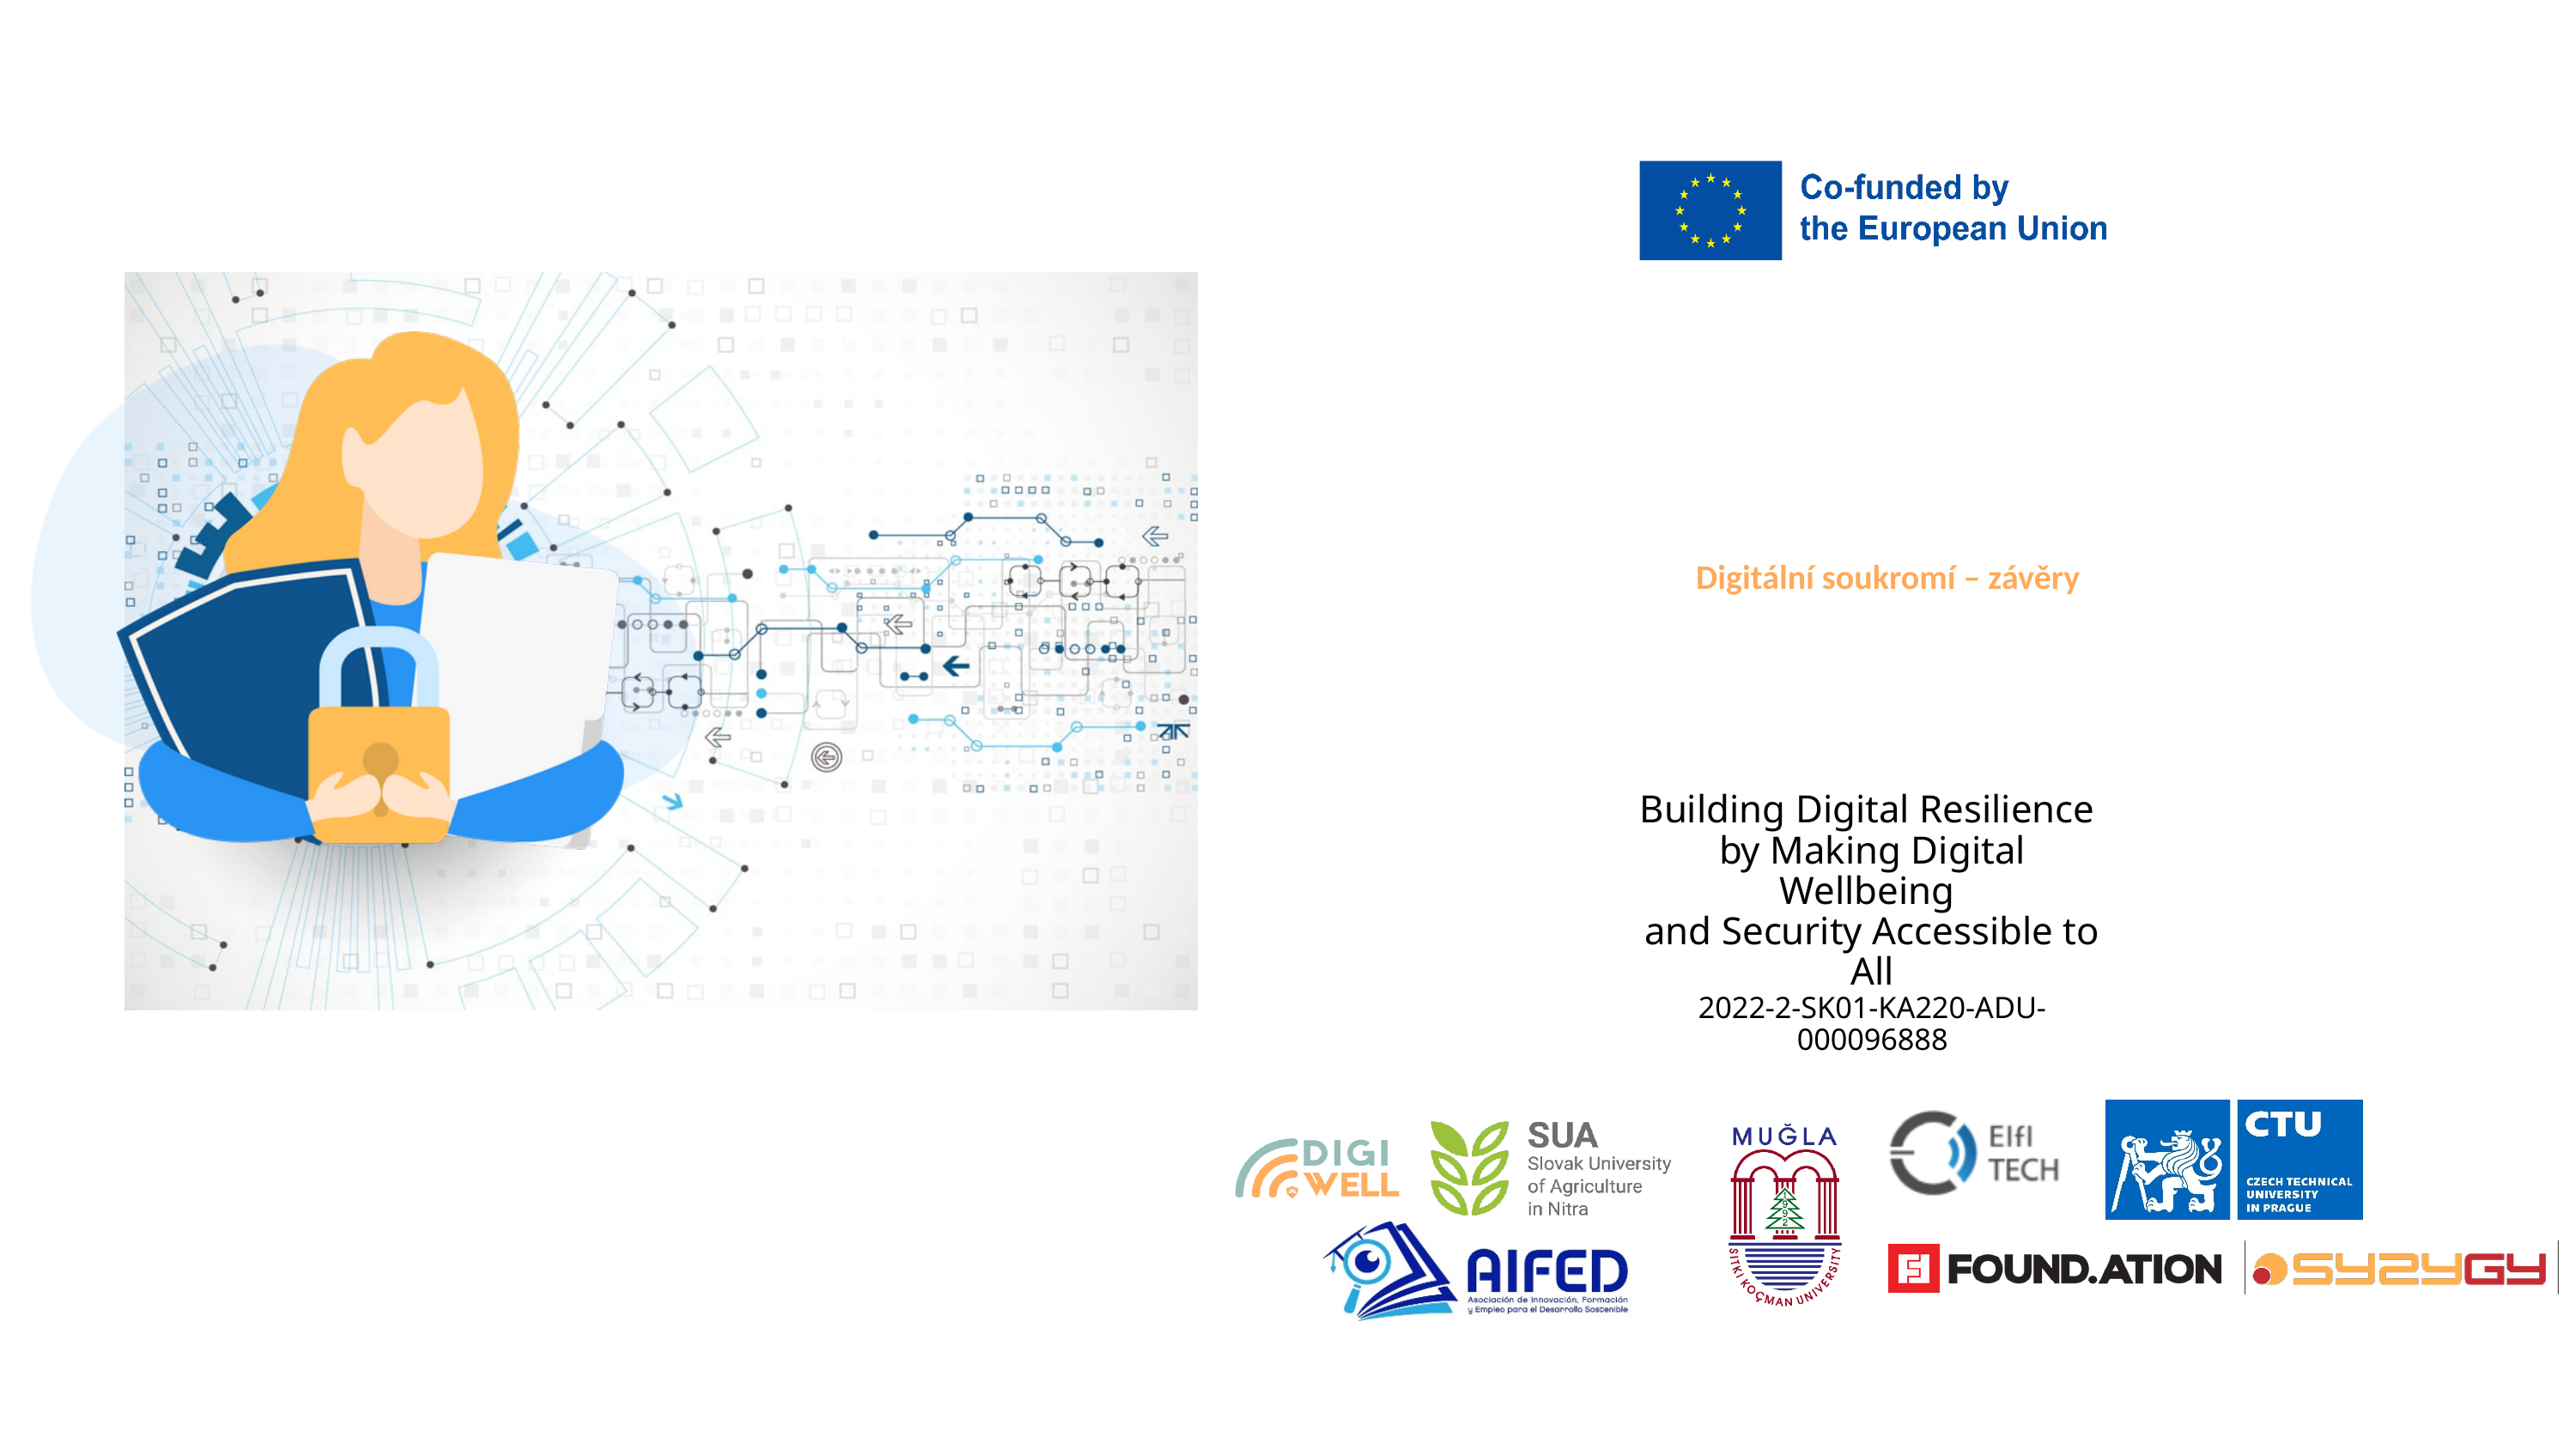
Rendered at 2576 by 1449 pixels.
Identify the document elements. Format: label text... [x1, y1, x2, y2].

picture [1230, 1088, 1676, 1331]
picture [1887, 1243, 2221, 1293]
picture [2244, 1238, 2560, 1299]
text_box Building Digital Resilience by Making Digital Wellbeing and Security Accessible to All 2022-2-SK01-KA220-ADU-000096888 [1610, 779, 2135, 1070]
picture [1702, 1100, 2081, 1323]
title Digitální soukromí – závěry [1324, 334, 2452, 647]
picture [2105, 1100, 2363, 1220]
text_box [0, 271, 1198, 1010]
picture [1633, 154, 2143, 267]
